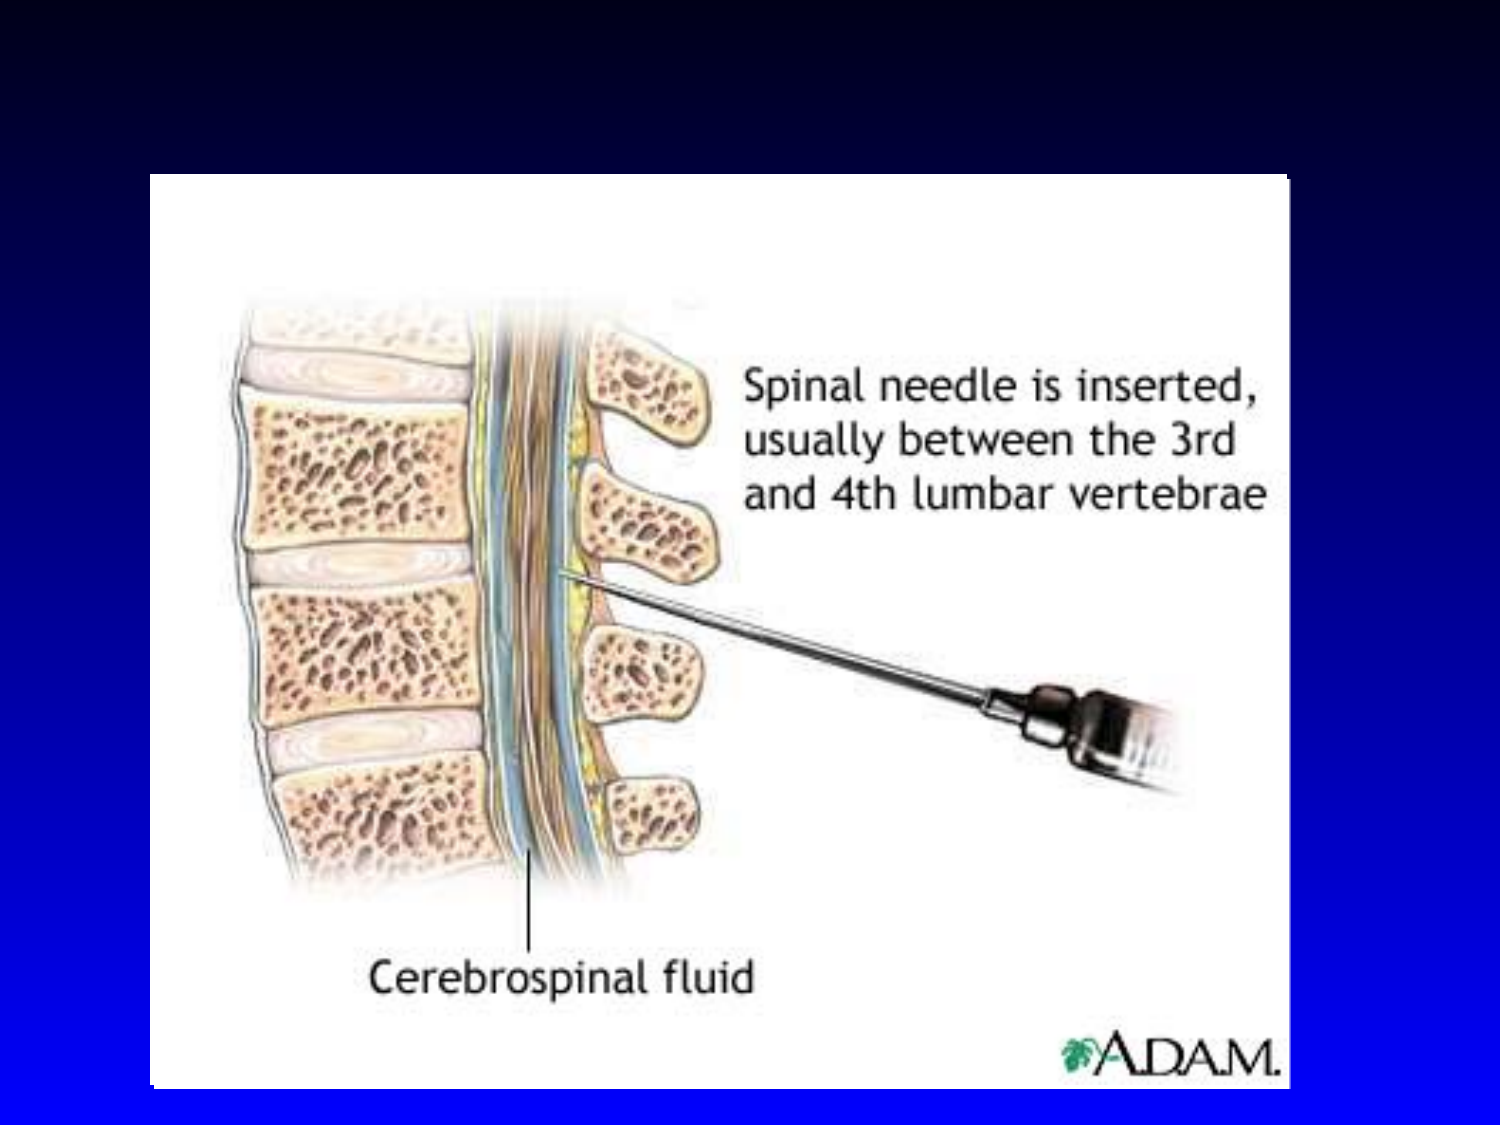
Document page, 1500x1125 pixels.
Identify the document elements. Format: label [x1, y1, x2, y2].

list [149, 174, 1287, 1085]
